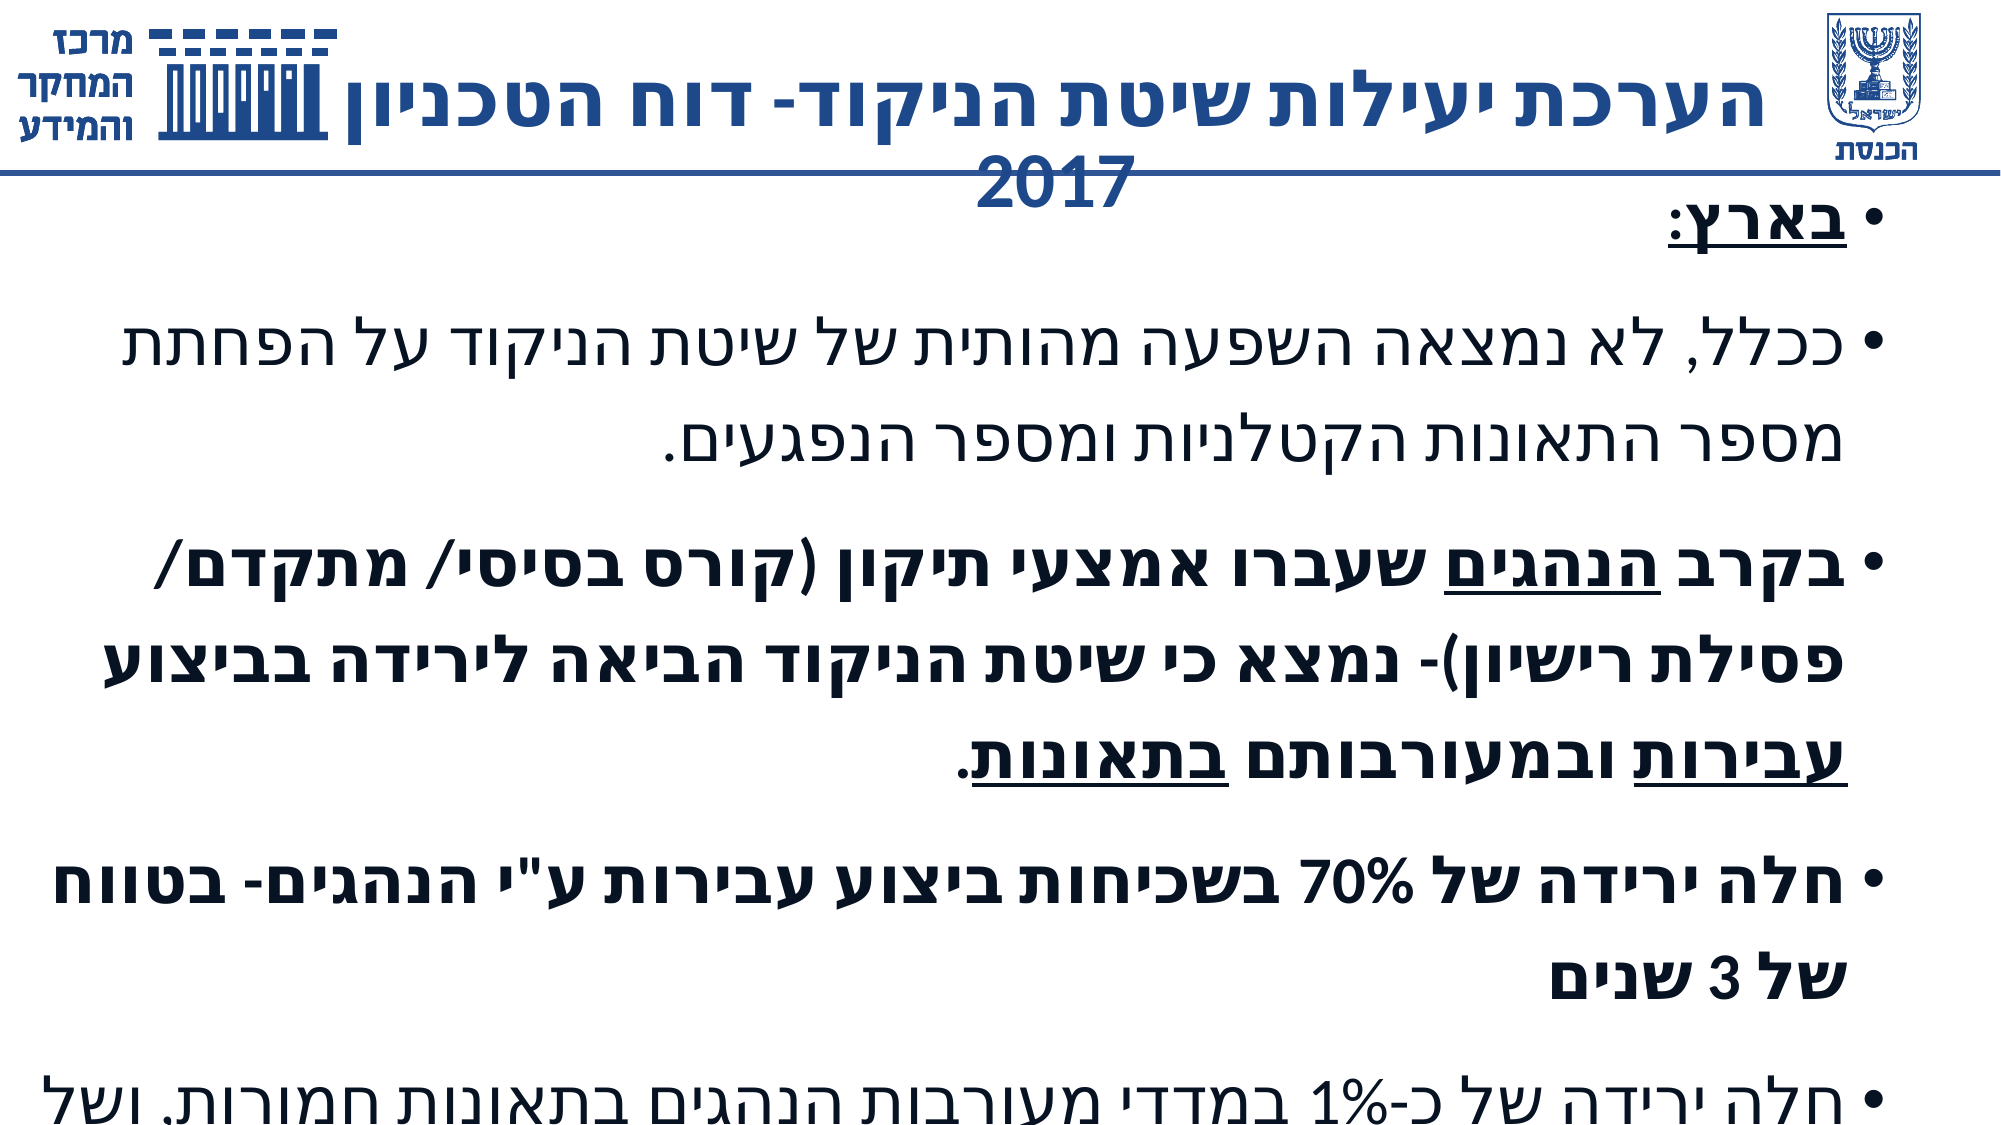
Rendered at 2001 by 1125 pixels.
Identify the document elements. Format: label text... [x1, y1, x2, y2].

list בארץ: ככלל, לא נמצאה השפעה מהותית של שיטת הניקוד על הפחתת מספר התאונות הקטלניות ומספר הנפגעים. בקרב הנהגים שעברו אמצעי תיקון (קורס בסיסי/ מתקדם/ פסילת רישיון)- נמצא כי שיטת הניקוד הביאה לירידה בביצוע עבירות ובמעורבותם בתאונות. חלה ירידה של 70% בשכיחות ביצוע עבירות ע"י הנהגים- בטווח של 3 שנים חלה ירידה של כ-1% במדדי מעורבות הנהגים בתאונות חמורות, ושל כ-11% במעורבות הנהגים בתאונות עם נפגעים [3, 172, 1906, 1125]
title הערכת יעילות שיטת הניקוד- דוח הטכניון 2017 [279, 54, 1834, 172]
